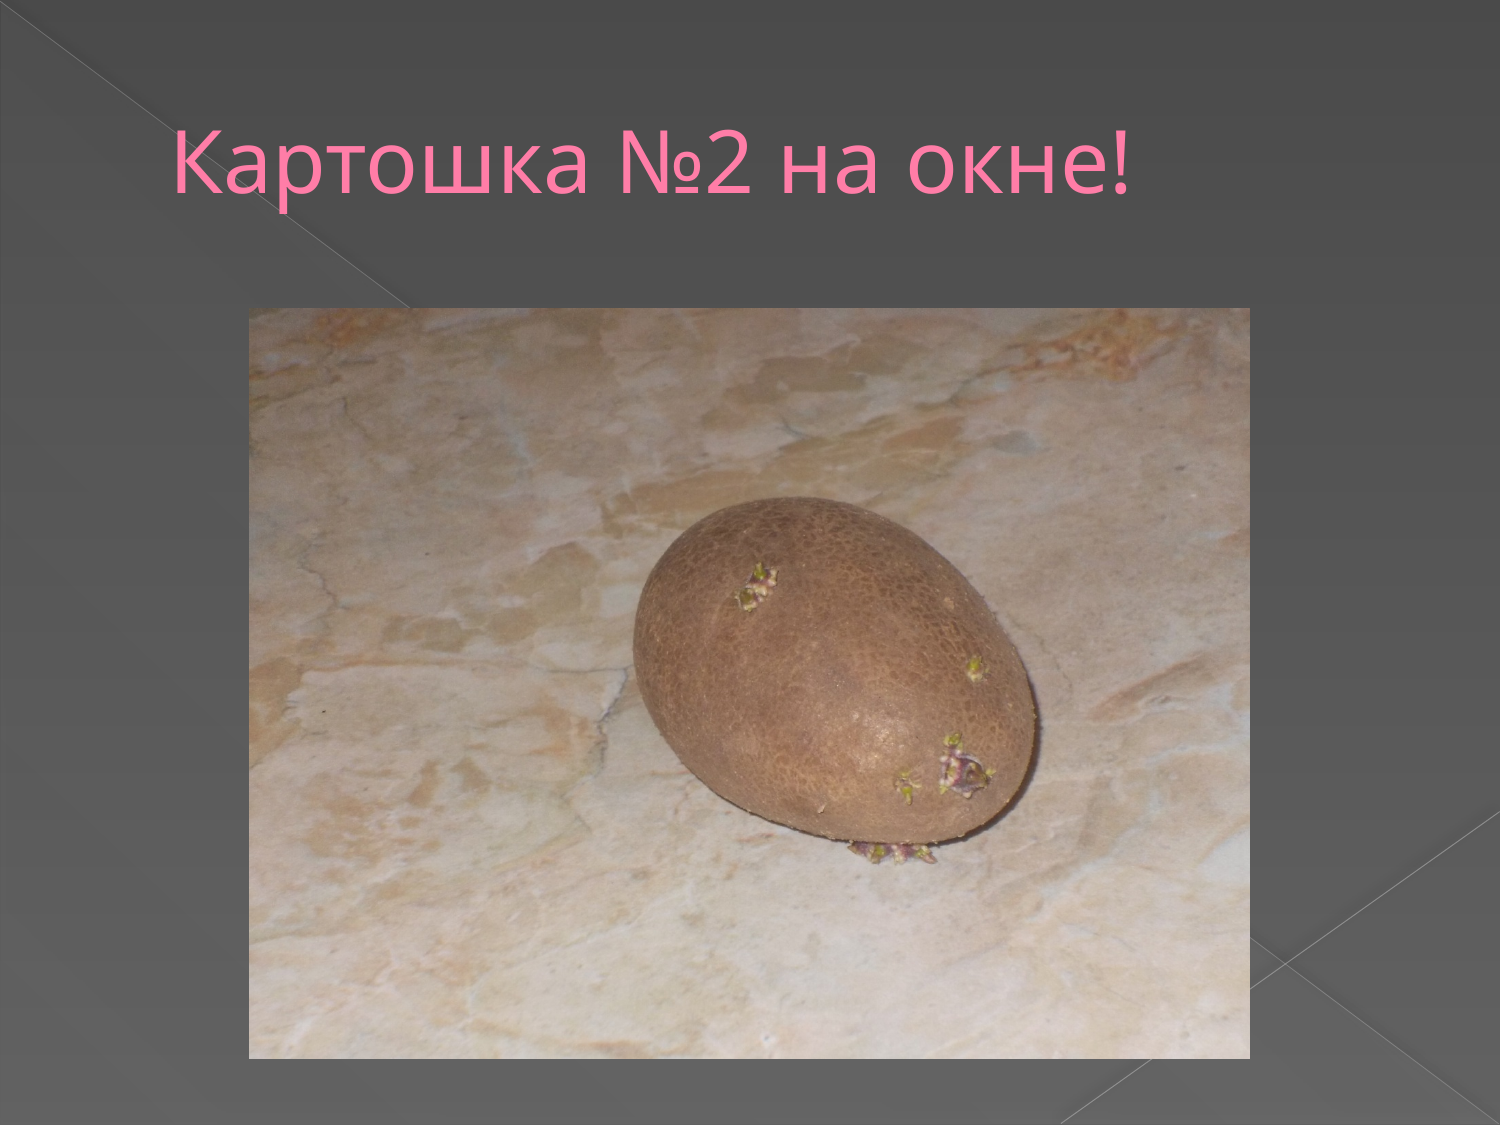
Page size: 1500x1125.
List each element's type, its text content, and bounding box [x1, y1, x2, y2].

title Картошка №2 на окне! [75, 43, 1425, 274]
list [249, 308, 1251, 1060]
